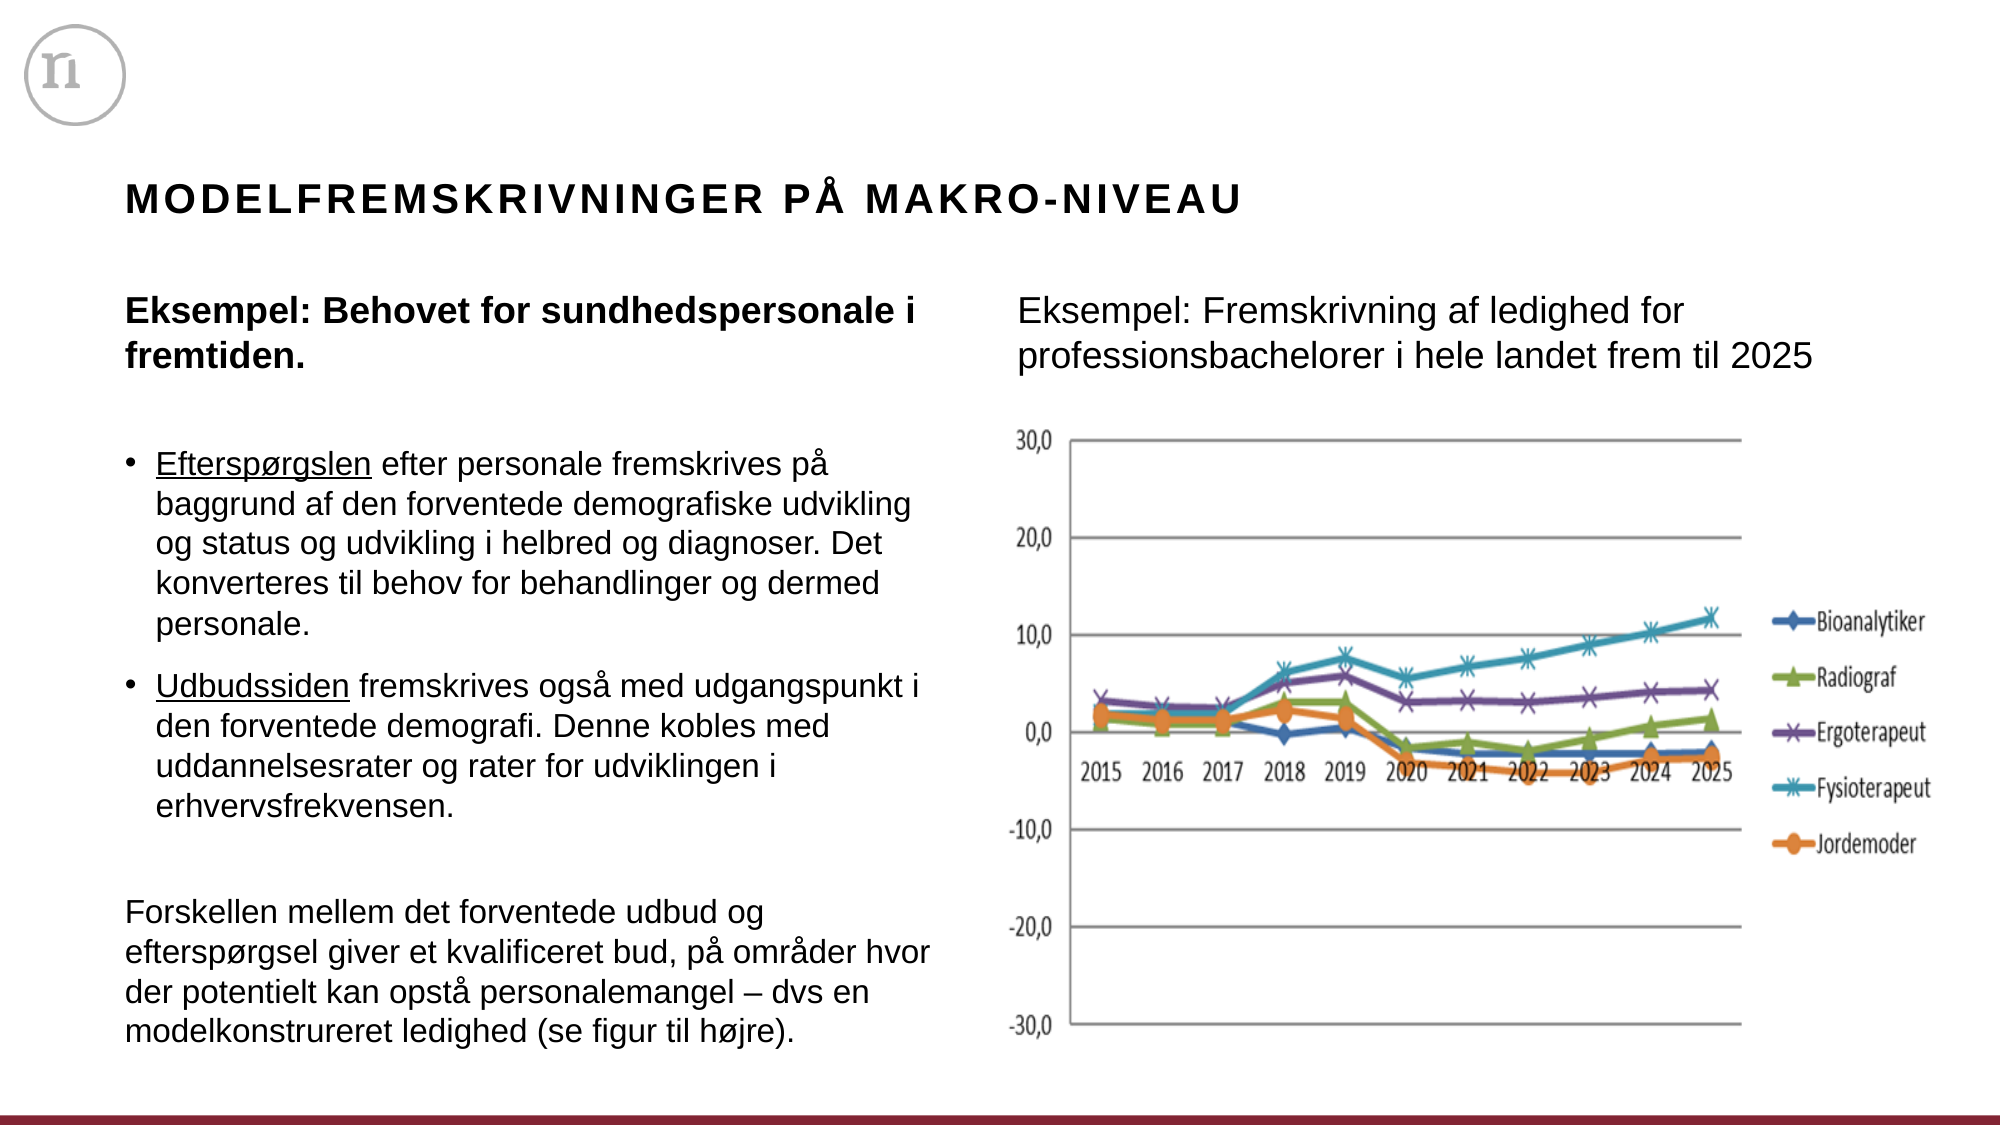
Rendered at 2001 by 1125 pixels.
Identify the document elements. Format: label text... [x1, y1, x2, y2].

picture [24, 24, 126, 126]
text_box Eksempel: Fremskrivning af ledighed for professionsbachelorer i hele landet frem til 2025 [1017, 286, 1923, 377]
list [995, 402, 1945, 1069]
list Eksempel: Behovet for sundhedspersonale i fremtiden. Efterspørgslen efter personale fremskrives på baggrund af den forventede demografiske udvikling og status og udvikling i helbred og diagnoser. Det konverteres til behov for behandlinger og dermed personale. Udbudssiden fremskrives også med udgangspunkt i den forventede demografi. Denne kobles med uddannelsesrater og rater for udviklingen i erhvervsfrekvensen. Forskellen mellem det forventede udbud og efterspørgsel giver et kvalificeret bud, på områder hvor der potentielt kan opstå personalemangel – dvs en modelkonstrureret ledighed (se figur til højre). [124, 286, 941, 1078]
title Modelfremskrivninger på makro-niveau [124, 58, 1873, 223]
